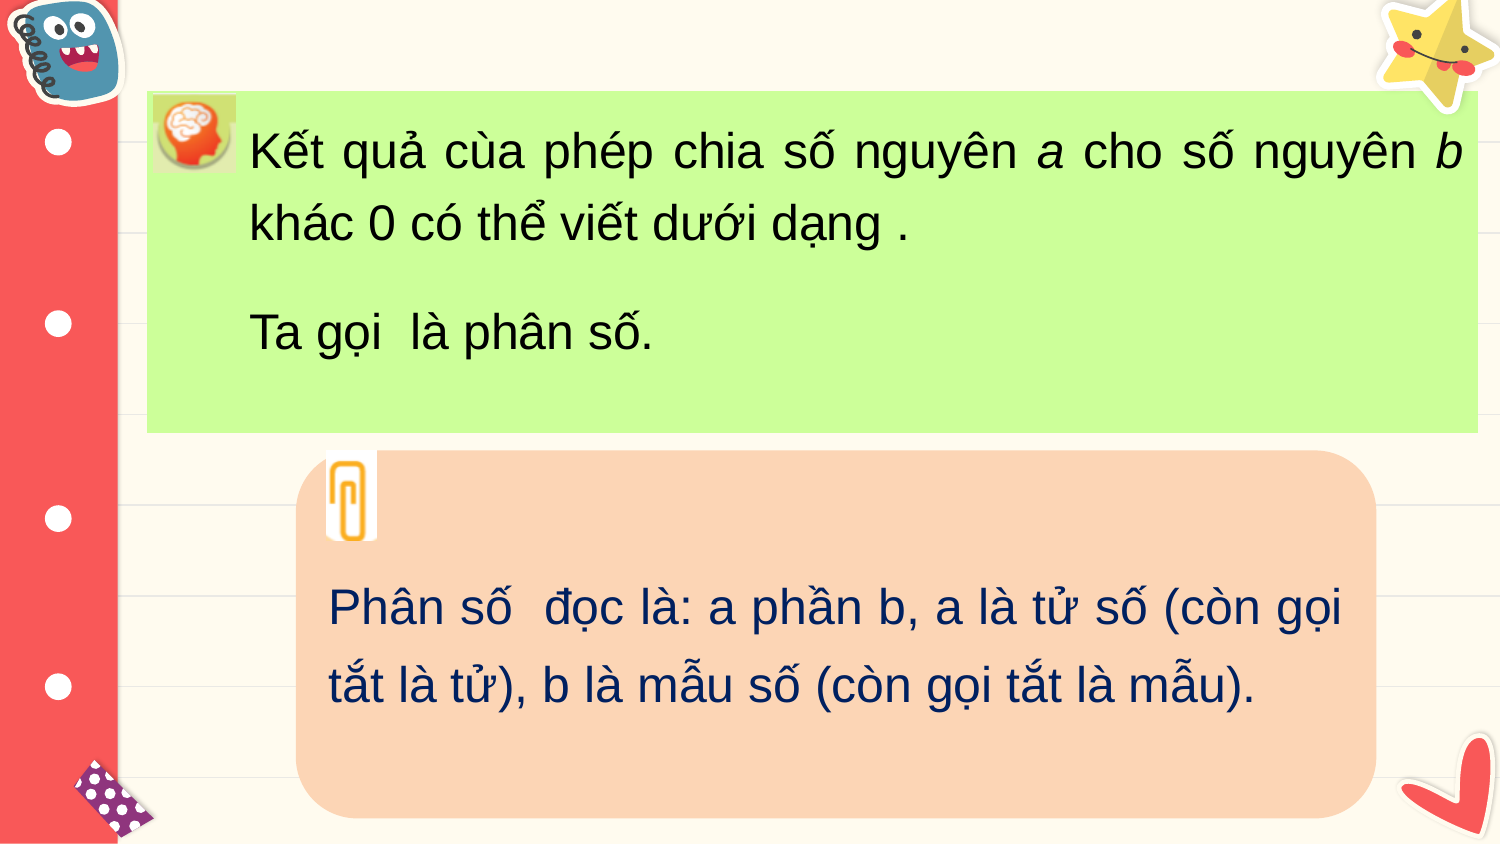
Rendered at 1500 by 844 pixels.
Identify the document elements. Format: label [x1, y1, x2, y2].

text_box [71, 777, 156, 828]
text_box [146, 90, 1479, 434]
text_box [1398, 735, 1493, 837]
text_box [295, 450, 1377, 819]
text_box [0, 0, 135, 107]
text_box [1371, 0, 1500, 107]
